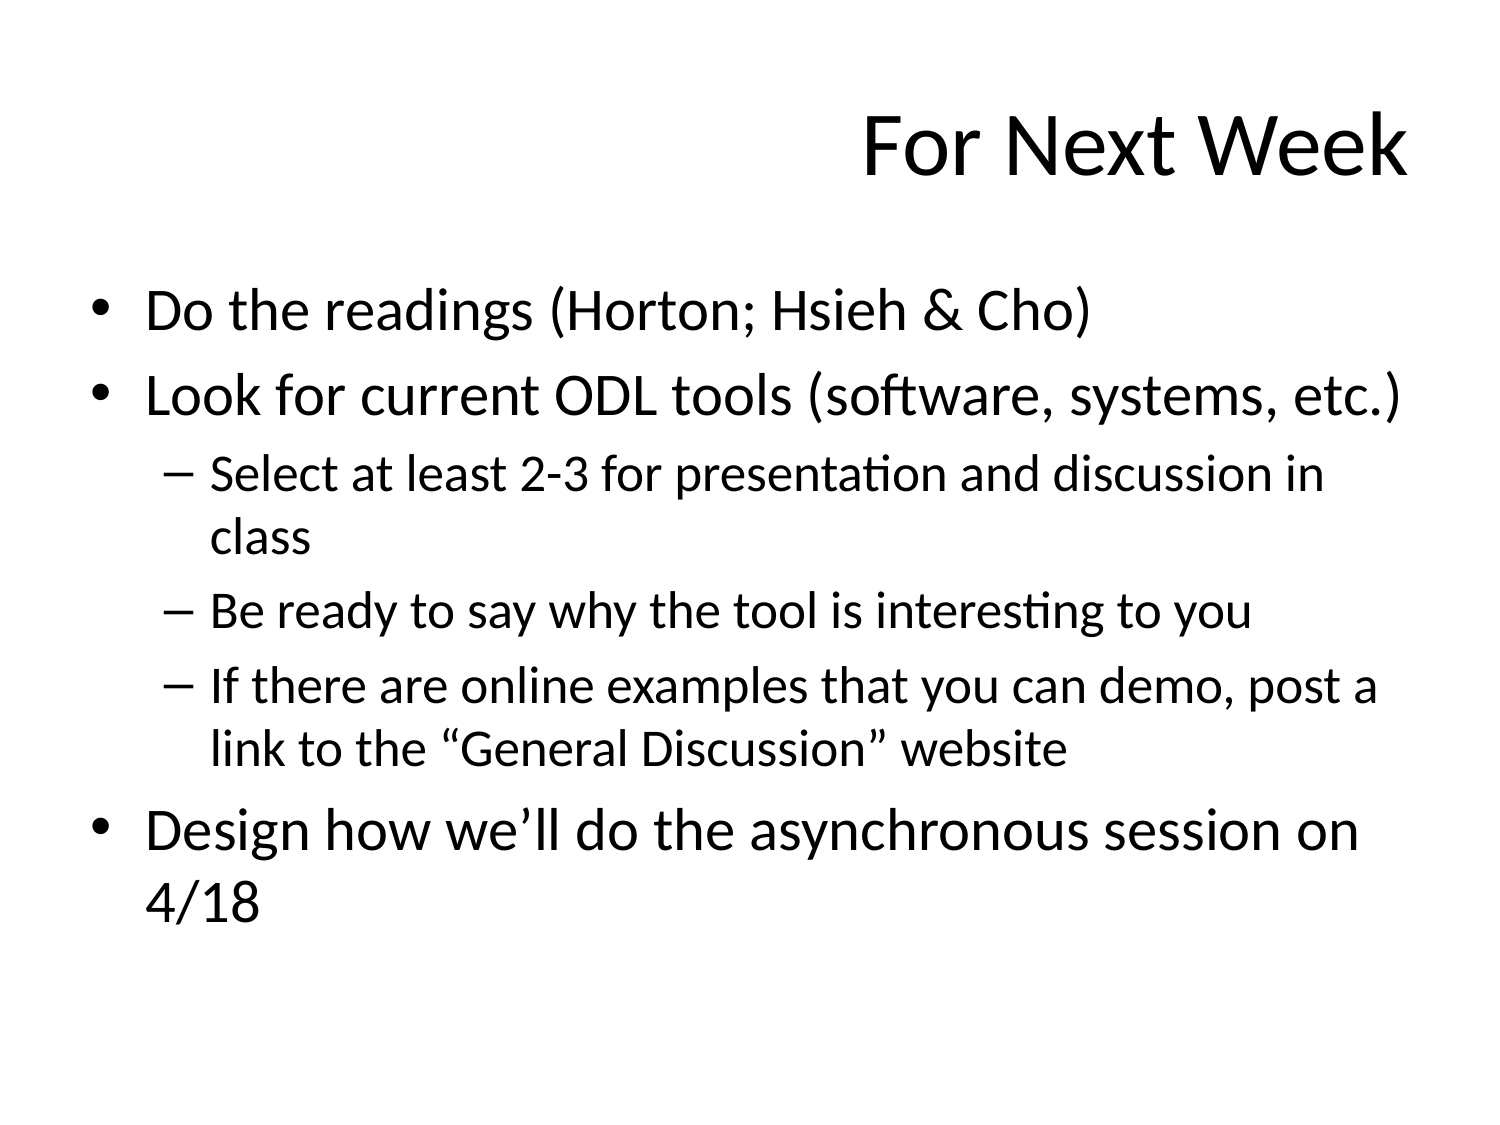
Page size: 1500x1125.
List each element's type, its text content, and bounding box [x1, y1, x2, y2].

title For Next Week [75, 45, 1425, 233]
list Do the readings (Horton; Hsieh & Cho) Look for current ODL tools (software, systems, etc.) Select at least 2-3 for presentation and discussion in class Be ready to say why the tool is interesting to you If there are online examples that you can demo, post a link to the “General Discussion” website Design how we’ll do the asynchronous session on 4/18 [75, 262, 1425, 1005]
